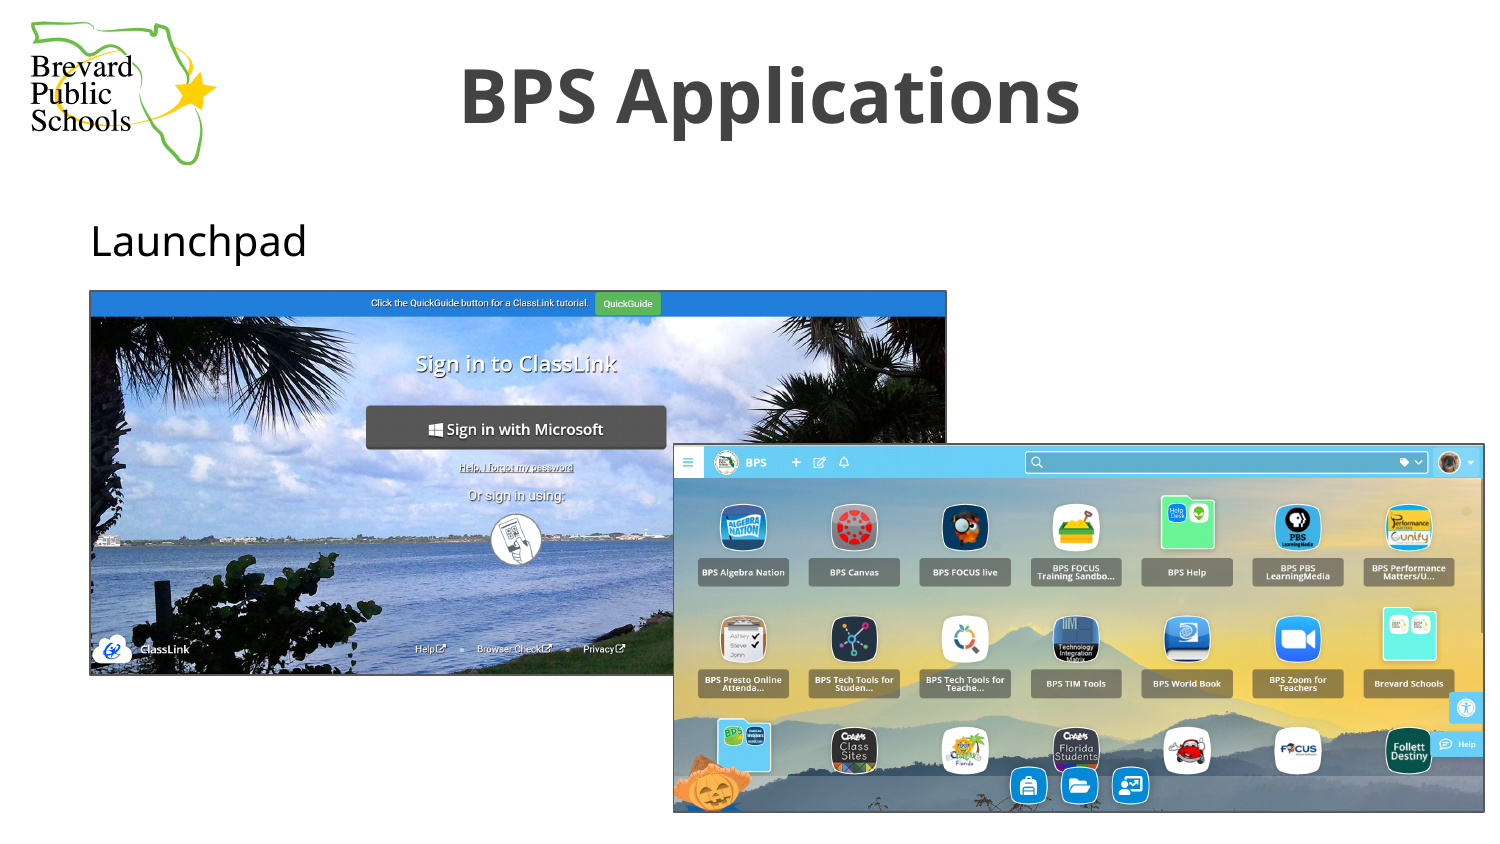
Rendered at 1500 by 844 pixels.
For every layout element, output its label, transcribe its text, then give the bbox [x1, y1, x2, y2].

picture [30, 21, 217, 165]
picture [90, 291, 1484, 812]
text_box Launchpad [75, 199, 1466, 826]
text_box BPS Applications [240, 32, 1301, 156]
text_box [74, 195, 1465, 821]
